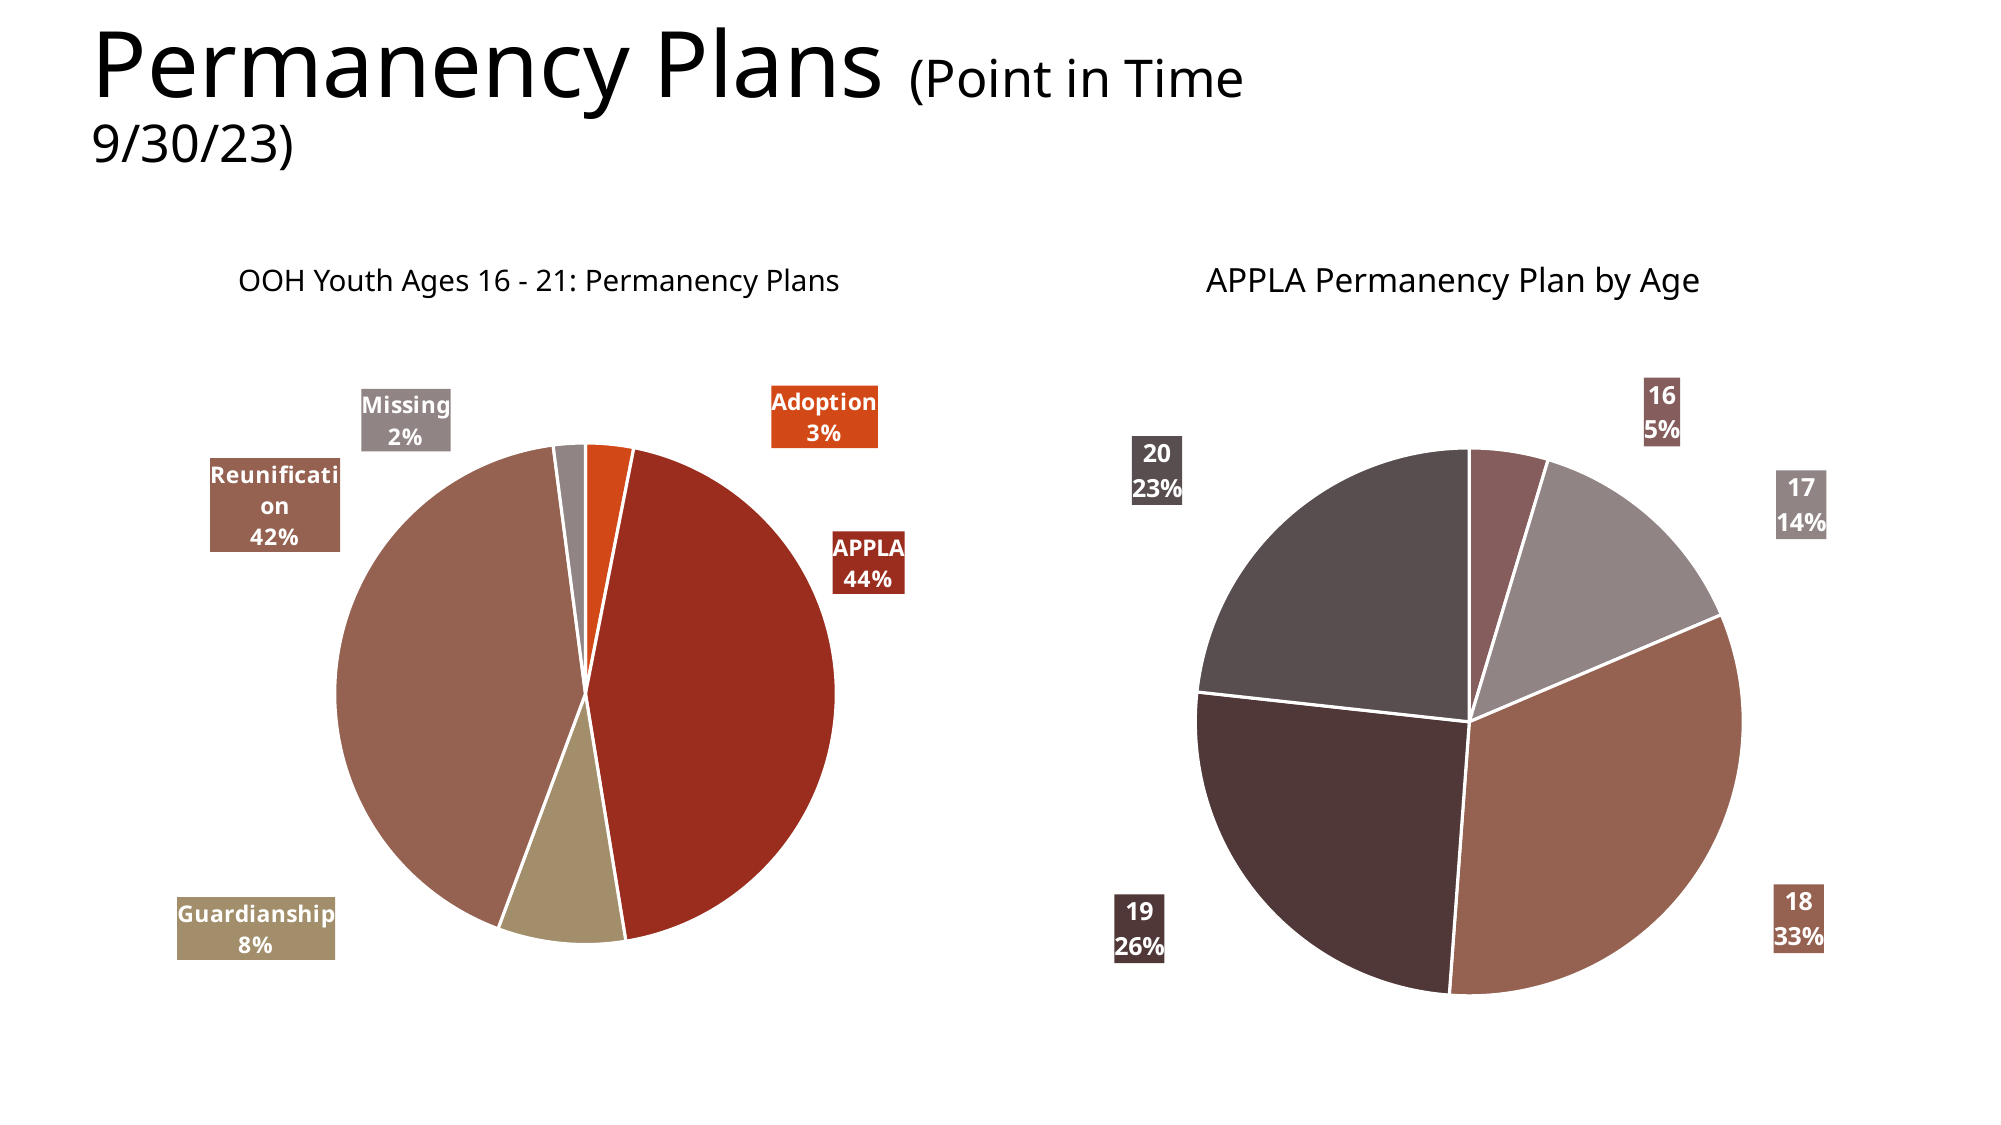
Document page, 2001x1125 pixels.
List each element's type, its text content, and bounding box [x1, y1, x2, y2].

text_box APPLA Permanency Plan by Age [1103, 242, 1804, 322]
title Permanency Plans (Point in Time 9/30/23) [76, 32, 1328, 160]
chart [110, 358, 975, 1029]
text_box OOH Youth Ages 16 - 21: Permanency Plans [223, 242, 862, 322]
chart [985, 358, 1961, 1032]
